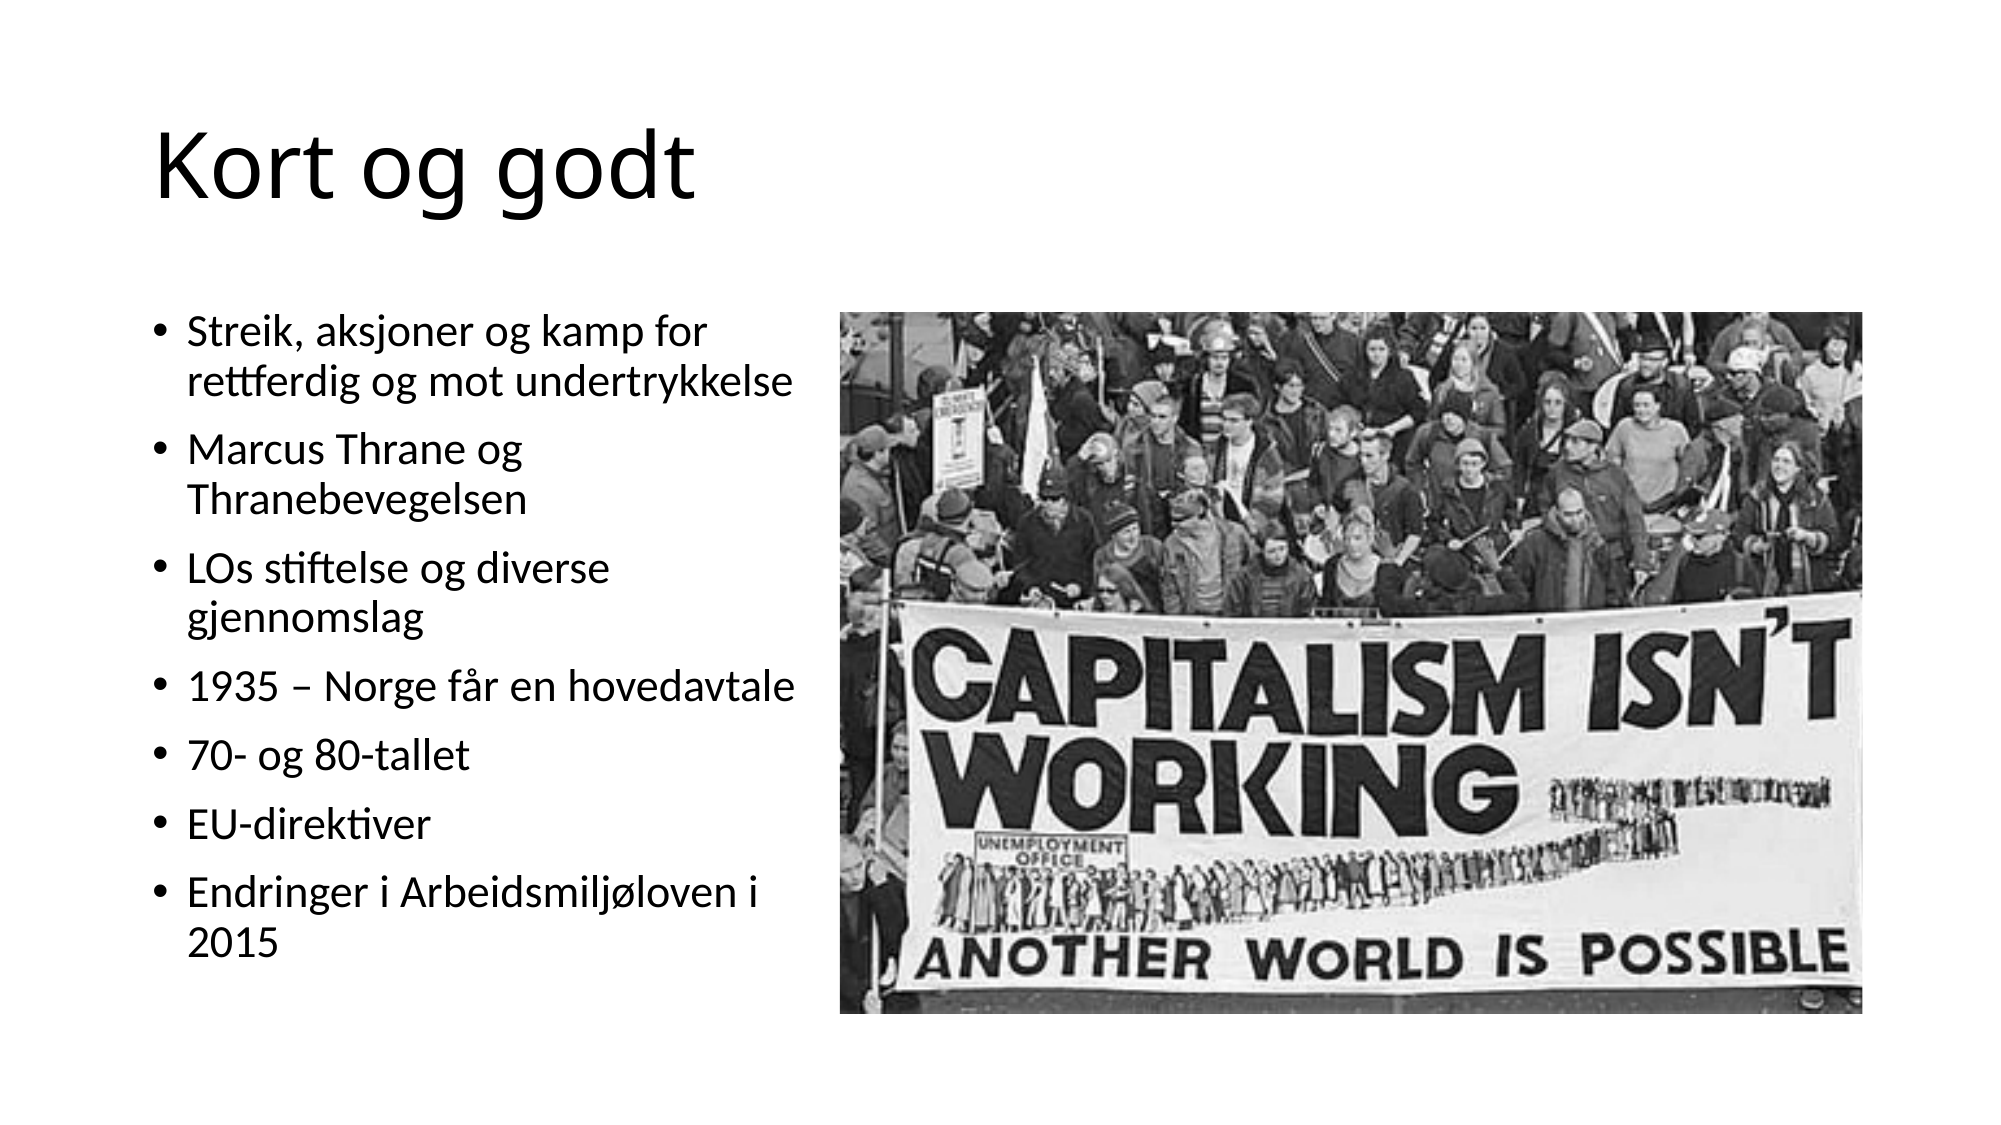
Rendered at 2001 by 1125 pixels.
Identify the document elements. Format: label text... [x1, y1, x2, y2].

list Streik, aksjoner og kamp for rettferdig og mot undertrykkelse Marcus Thrane og Thranebevegelsen LOs stiftelse og diverse gjennomslag 1935 – Norge får en hovedavtale 70- og 80-tallet EU-direktiver Endringer i Arbeidsmiljøloven i 2015 [137, 299, 812, 1066]
title Kort og godt [137, 59, 1863, 278]
picture [839, 312, 1863, 1014]
